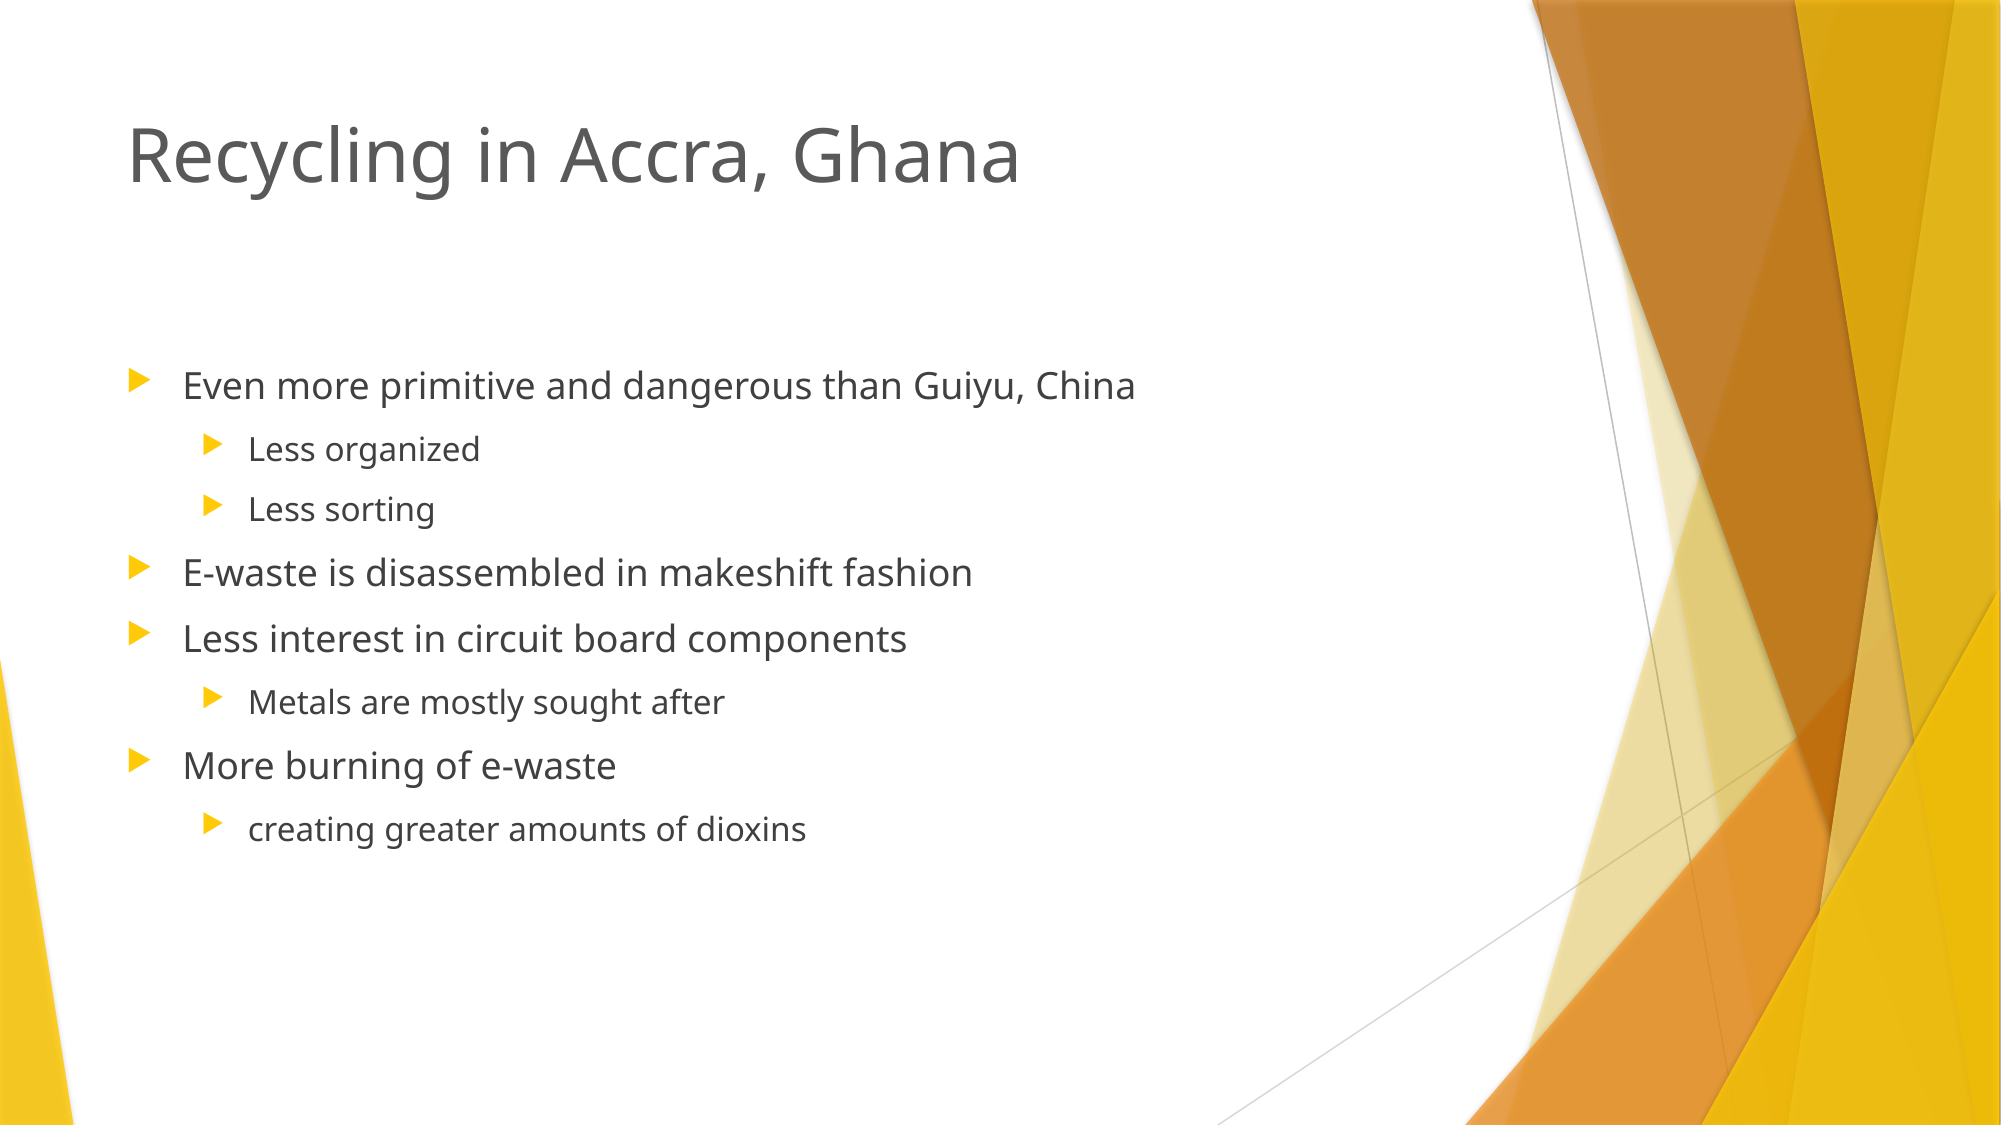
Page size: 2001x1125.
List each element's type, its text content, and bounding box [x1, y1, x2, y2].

title Recycling in Accra, Ghana [111, 99, 1522, 317]
list Even more primitive and dangerous than Guiyu, China Less organized Less sorting E-waste is disassembled in makeshift fashion Less interest in circuit board components Metals are mostly sought after More burning of e-waste creating greater amounts of dioxins [111, 354, 1522, 992]
